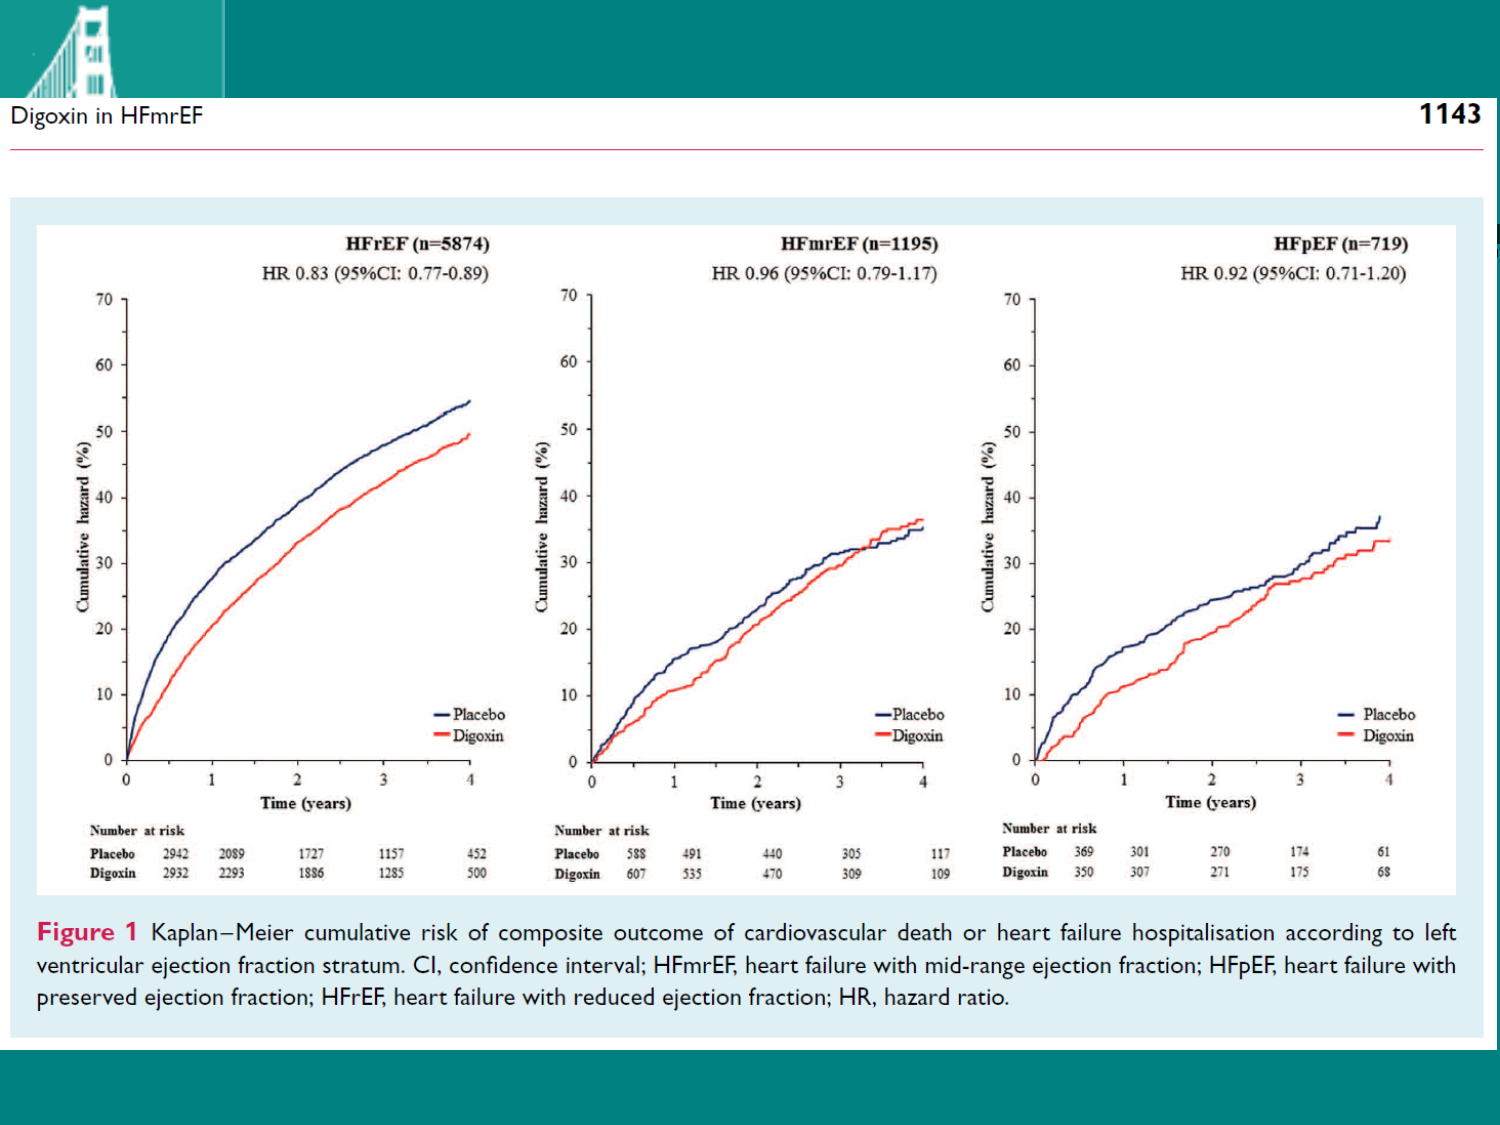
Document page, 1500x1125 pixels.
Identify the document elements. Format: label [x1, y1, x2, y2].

list [0, 97, 1498, 1051]
picture [0, 0, 225, 97]
